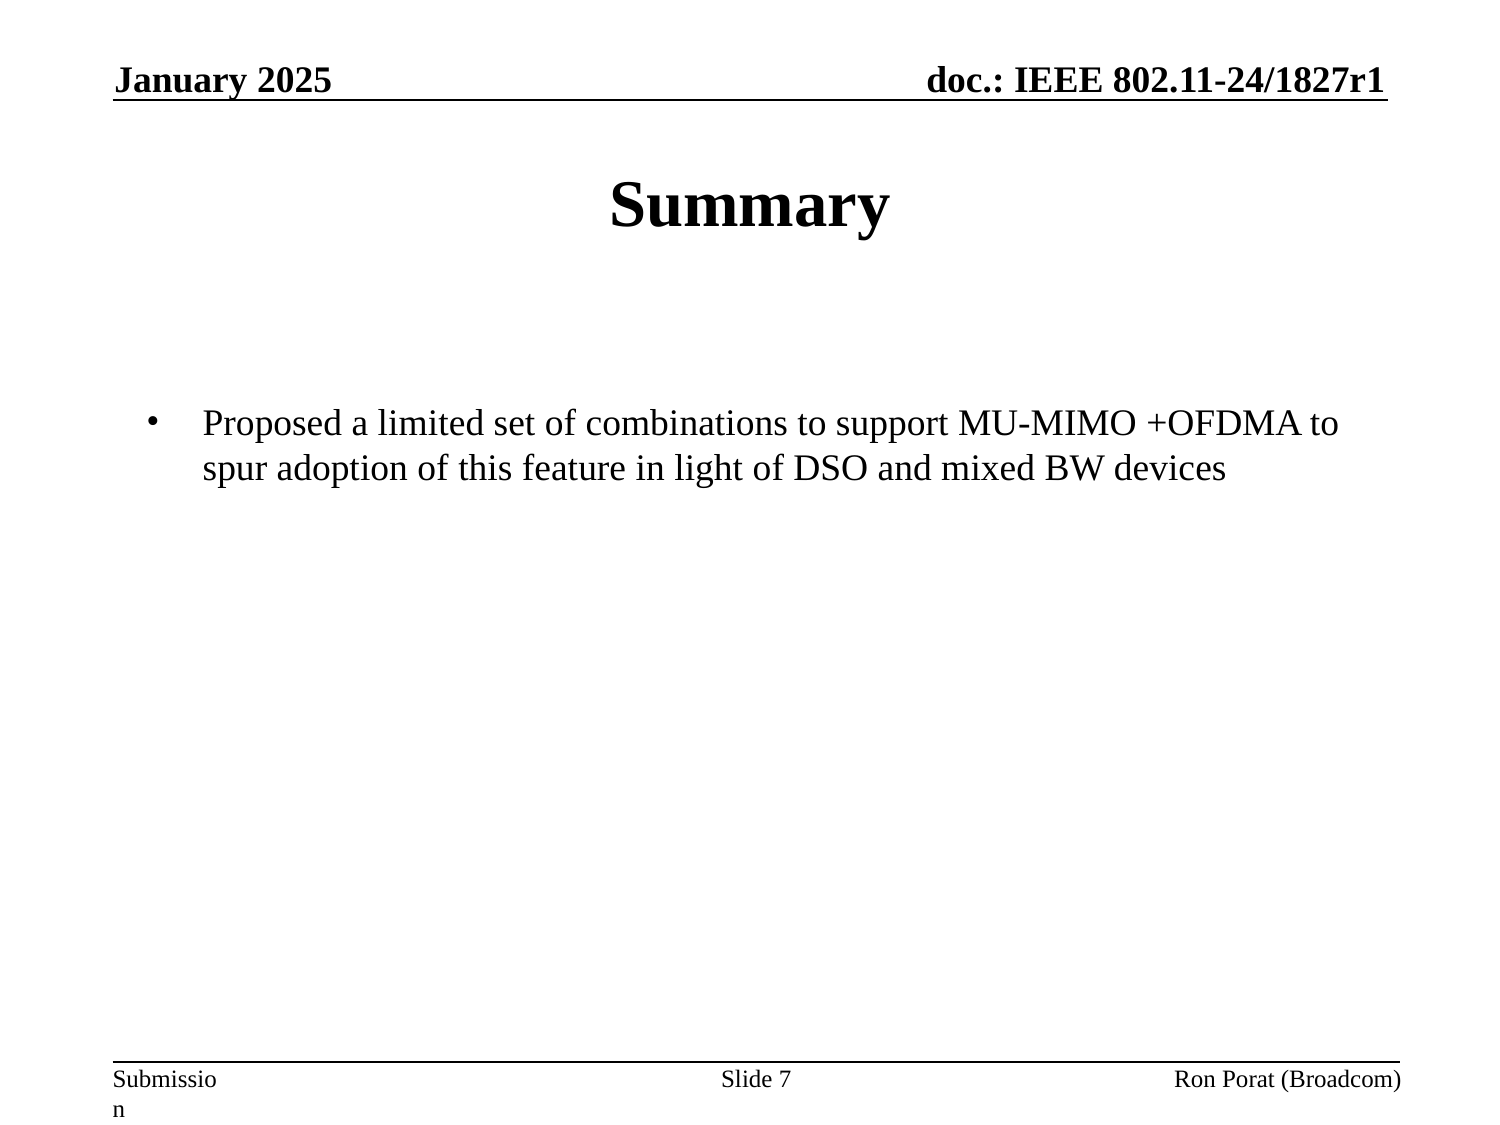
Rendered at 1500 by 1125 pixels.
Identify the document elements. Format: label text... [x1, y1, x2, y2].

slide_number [114, 0, 394, 100]
slide_number Slide 7 [712, 1062, 800, 1125]
title Summary [112, 112, 1388, 288]
footer Ron Porat (Broadcom) [1171, 1062, 1402, 1125]
list Proposed a limited set of combinations to support MU-MIMO +OFDMA to spur adoption of this feature in light of DSO and mixed BW devices [112, 324, 1388, 1000]
